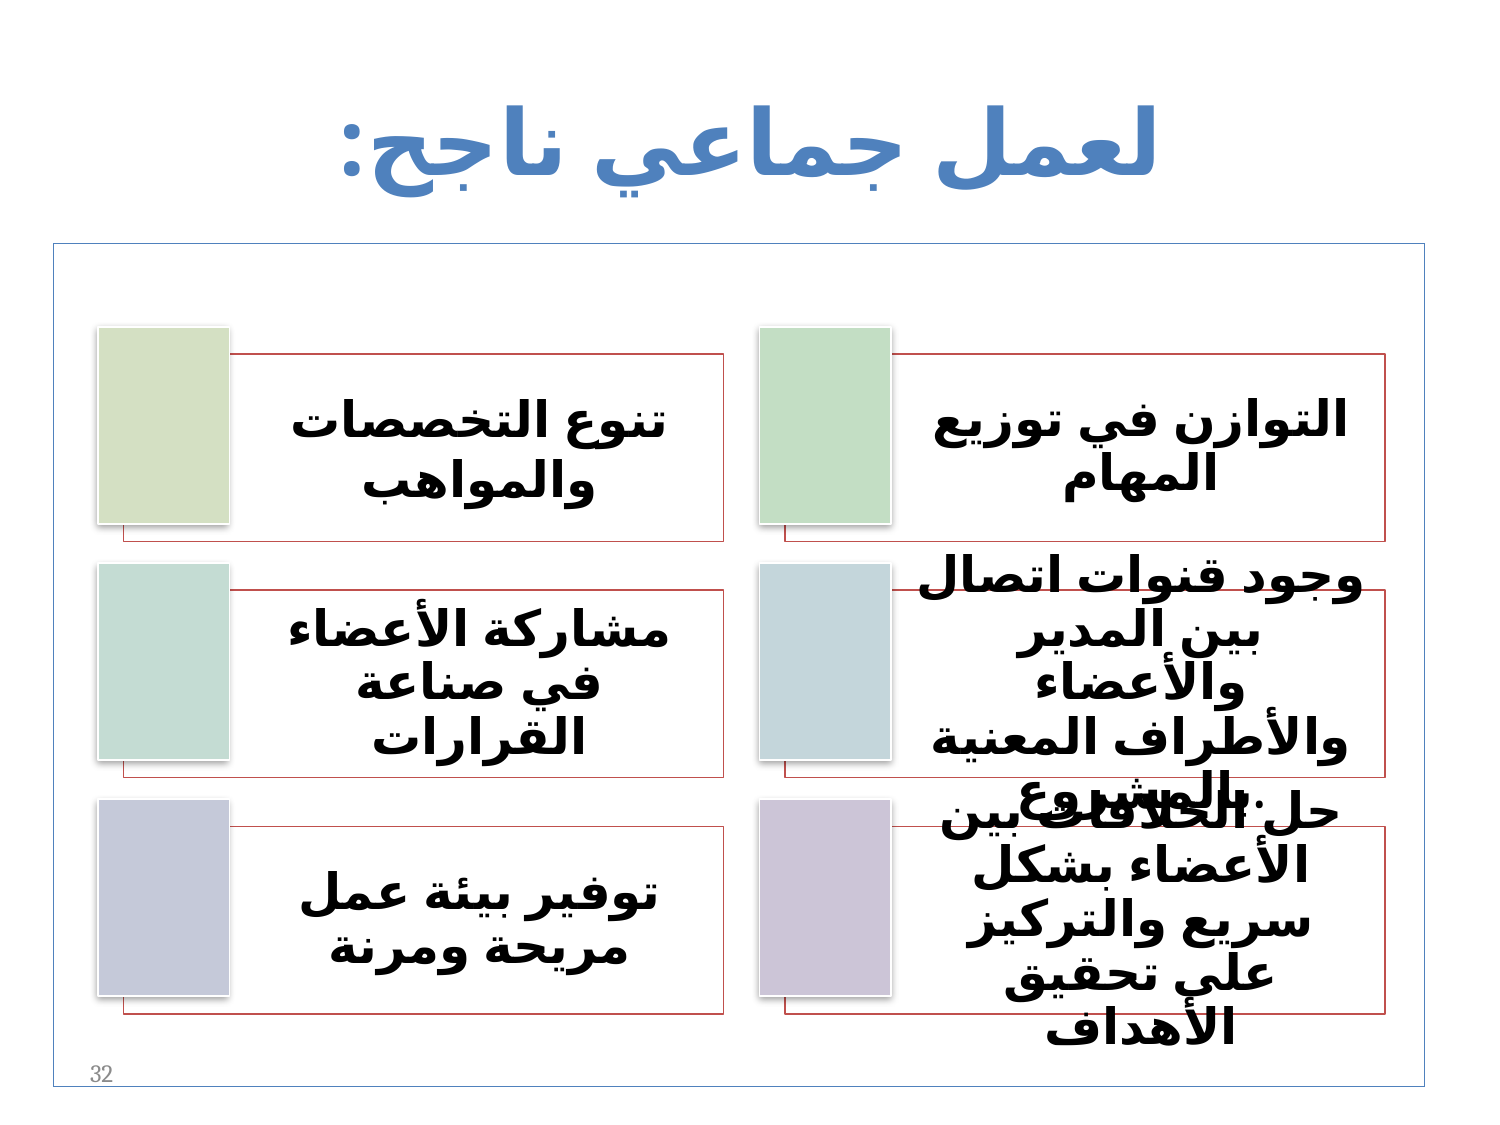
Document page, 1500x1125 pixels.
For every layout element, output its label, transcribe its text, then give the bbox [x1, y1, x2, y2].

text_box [97, 297, 1386, 1043]
slide_number 32 [75, 1042, 425, 1103]
list [53, 243, 1425, 1087]
title لعمل جماعي ناجح: [75, 45, 1425, 233]
